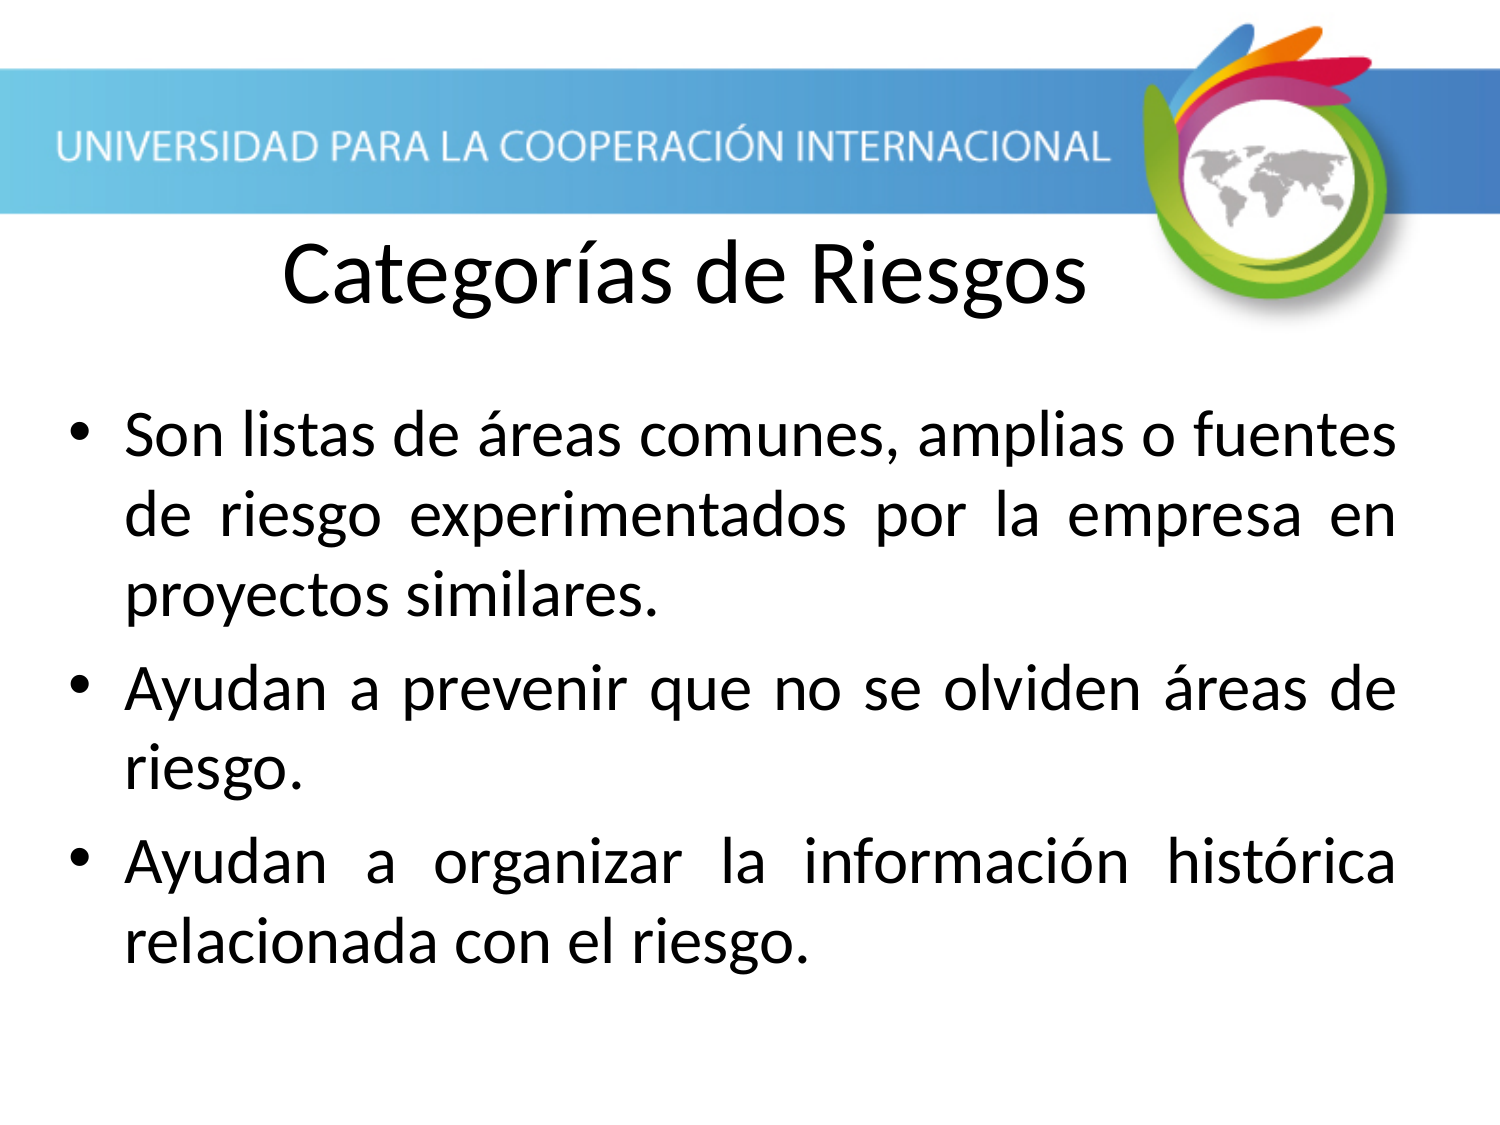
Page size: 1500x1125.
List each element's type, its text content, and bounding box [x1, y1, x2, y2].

title Categorías de Riesgos [147, 172, 1225, 361]
picture [0, 0, 1500, 1125]
list Son listas de áreas comunes, amplias o fuentes de riesgo experimentados por la empresa en proyectos similares. Ayudan a prevenir que no se olviden áreas de riesgo. Ayudan a organizar la información histórica relacionada con el riesgo. [52, 382, 1415, 1125]
